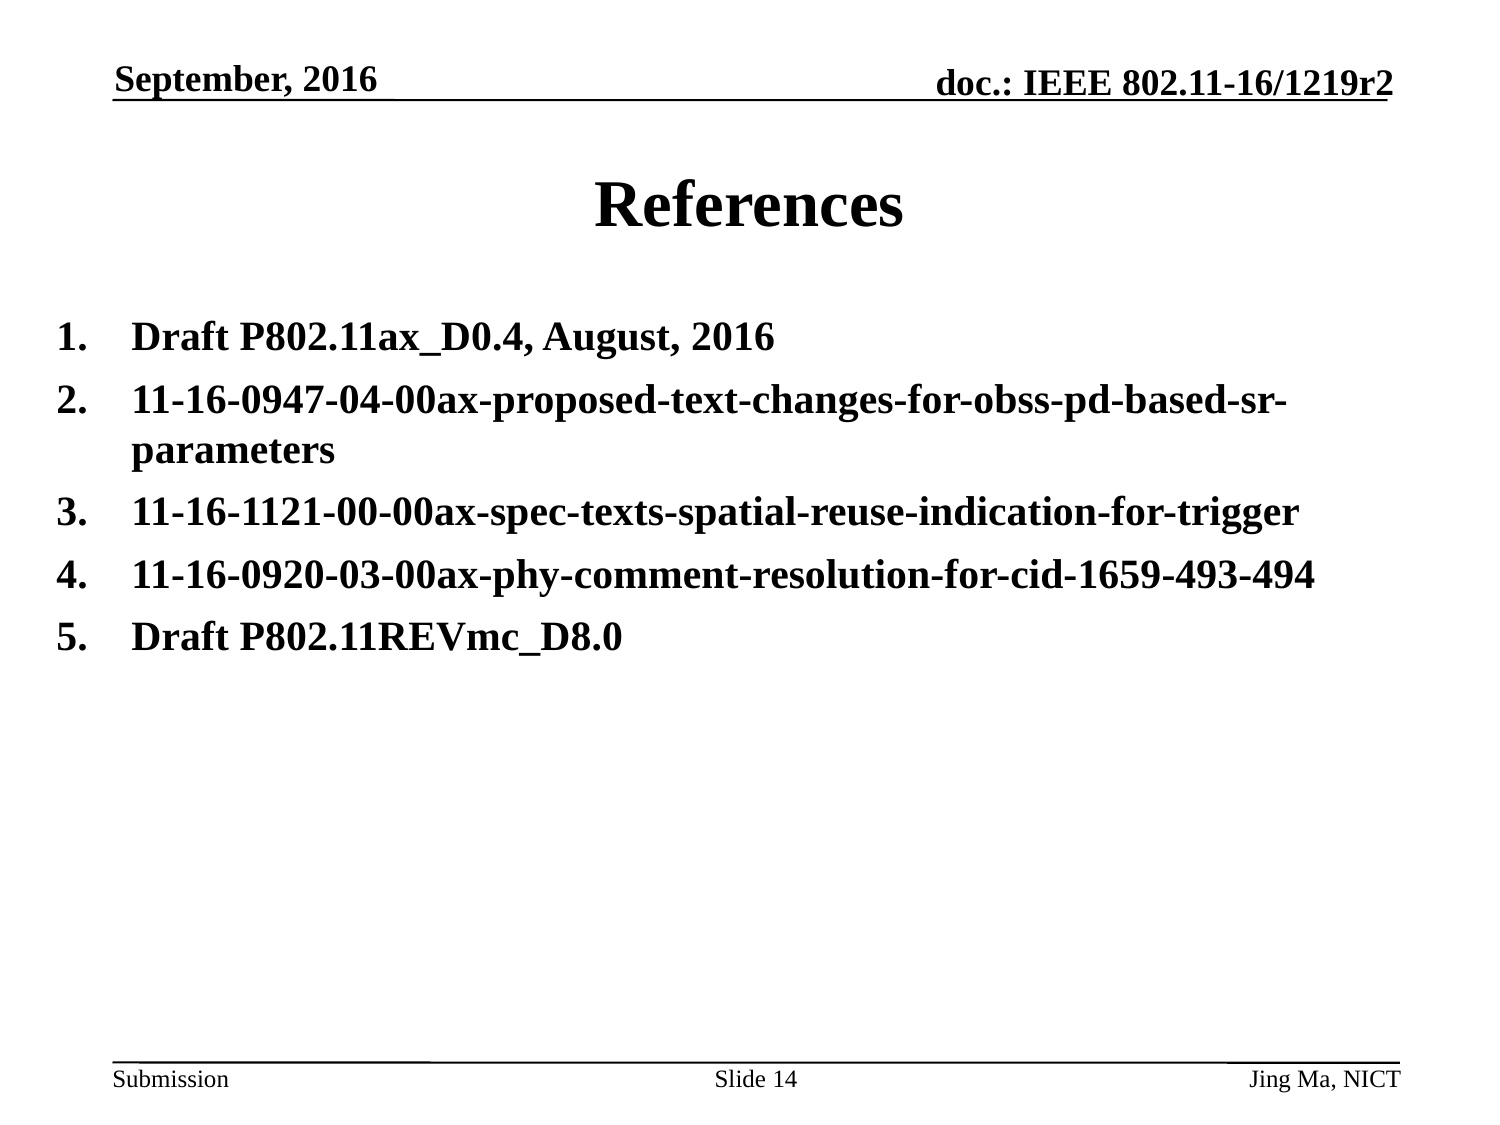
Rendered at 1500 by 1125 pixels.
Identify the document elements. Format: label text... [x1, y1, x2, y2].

title References [112, 112, 1388, 288]
footer Jing Ma, NICT [878, 1061, 1402, 1093]
list Draft P802.11ax_D0.4, August, 2016 11-16-0947-04-00ax-proposed-text-changes-for-obss-pd-based-sr-parameters 11-16-1121-00-00ax-spec-texts-spatial-reuse-indication-for-trigger 11-16-0920-03-00ax-phy-comment-resolution-for-cid-1659-493-494 Draft P802.11REVmc_D8.0 [41, 301, 1500, 941]
slide_number Slide 14 [712, 1061, 800, 1123]
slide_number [114, 54, 493, 100]
